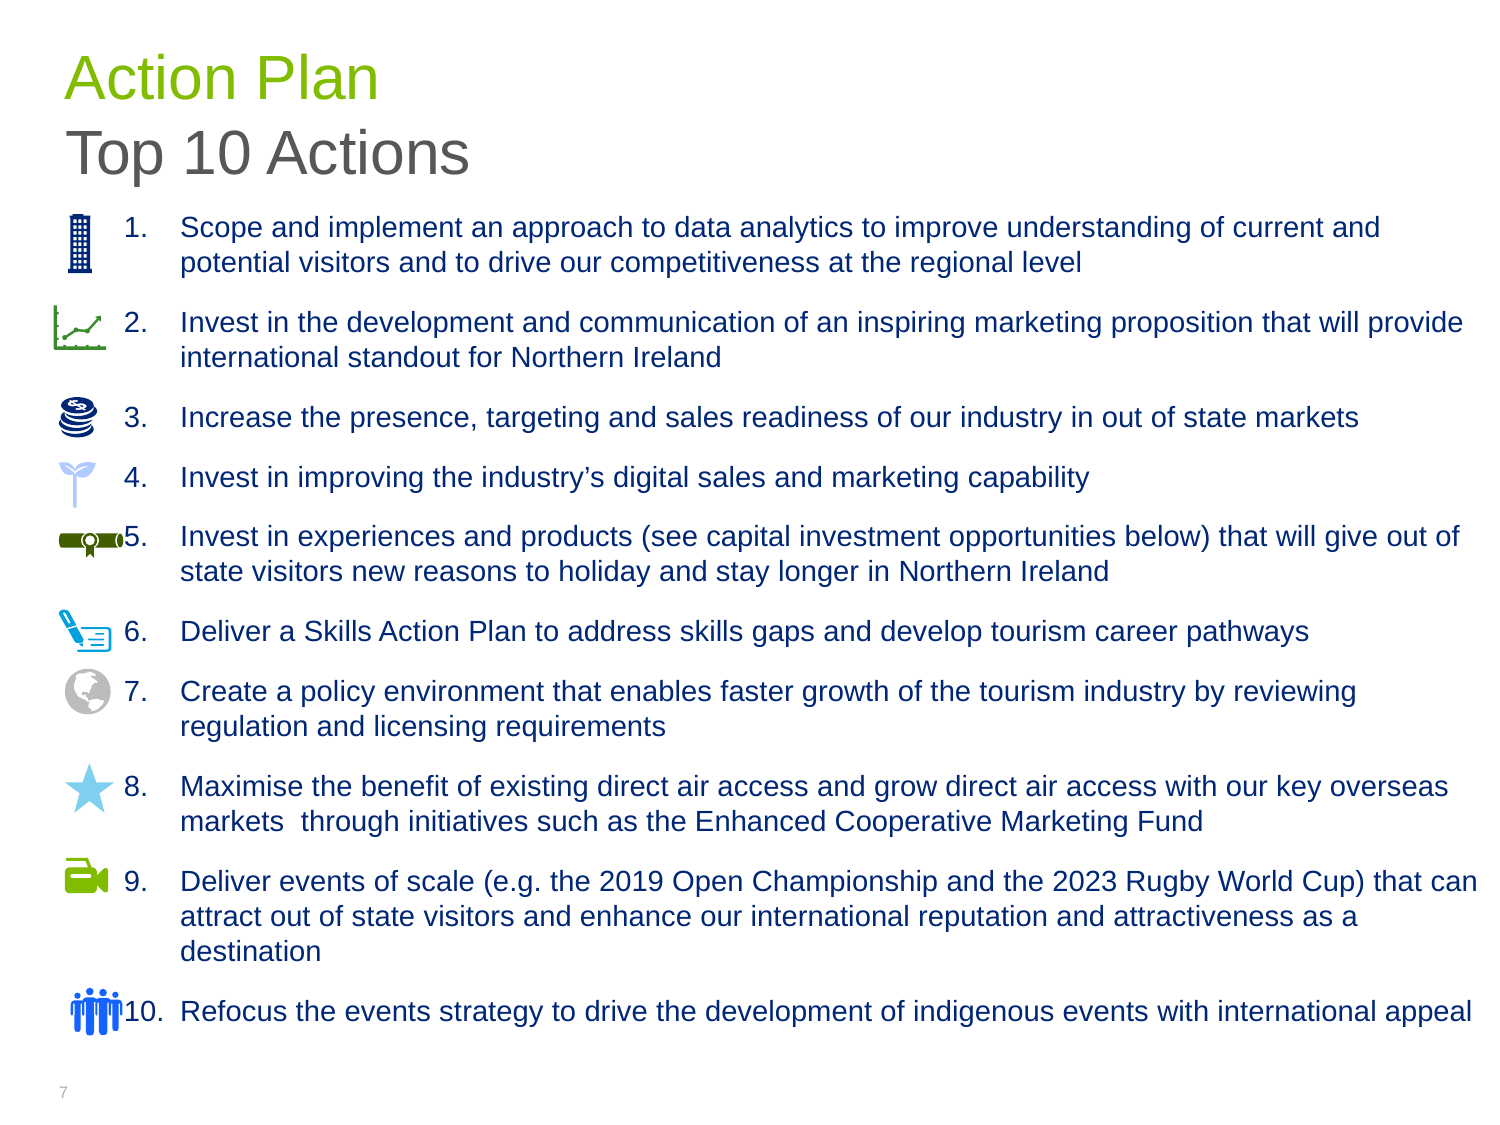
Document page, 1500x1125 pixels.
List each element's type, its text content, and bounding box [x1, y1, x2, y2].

text_box [68, 214, 92, 274]
text_box [70, 988, 123, 1036]
list Scope and implement an approach to data analytics to improve understanding of current and potential visitors and to drive our competitiveness at the regional level Invest in the development and communication of an inspiring marketing proposition that will provide international standout for Northern Ireland Increase the presence, targeting and sales readiness of our industry in out of state markets Invest in improving the industry’s digital sales and marketing capability Invest in experiences and products (see capital investment opportunities below) that will give out of state visitors new reasons to holiday and stay longer in Northern Ireland Deliver a Skills Action Plan to address skills gaps and develop tourism career pathways Create a policy environment that enables faster growth of the tourism industry by reviewing regulation and licensing requirements Maximise the benefit of existing direct air access and grow direct air access with our key overseas markets through initiatives such as the Enhanced Cooperative Marketing Fund Deliver events of scale (e.g. the 2019 Open Championship and the 2023 Rugby World Cup) that can attract out of state visitors and enhance our international reputation and attractiveness as a destination Refocus the events strategy to drive the development of indigenous events with international appeal [123, 208, 1483, 1100]
slide_number 7 [58, 1082, 118, 1103]
text_box [58, 609, 84, 647]
text_box Action Plan [64, 36, 1441, 112]
text_box [85, 987, 94, 996]
text_box [58, 532, 124, 558]
text_box [58, 462, 96, 508]
text_box [64, 763, 115, 813]
text_box [64, 668, 111, 715]
list Top 10 Actions [64, 112, 1441, 197]
text_box [53, 305, 107, 350]
text_box [58, 397, 98, 438]
text_box [64, 857, 109, 894]
text_box [77, 627, 112, 652]
